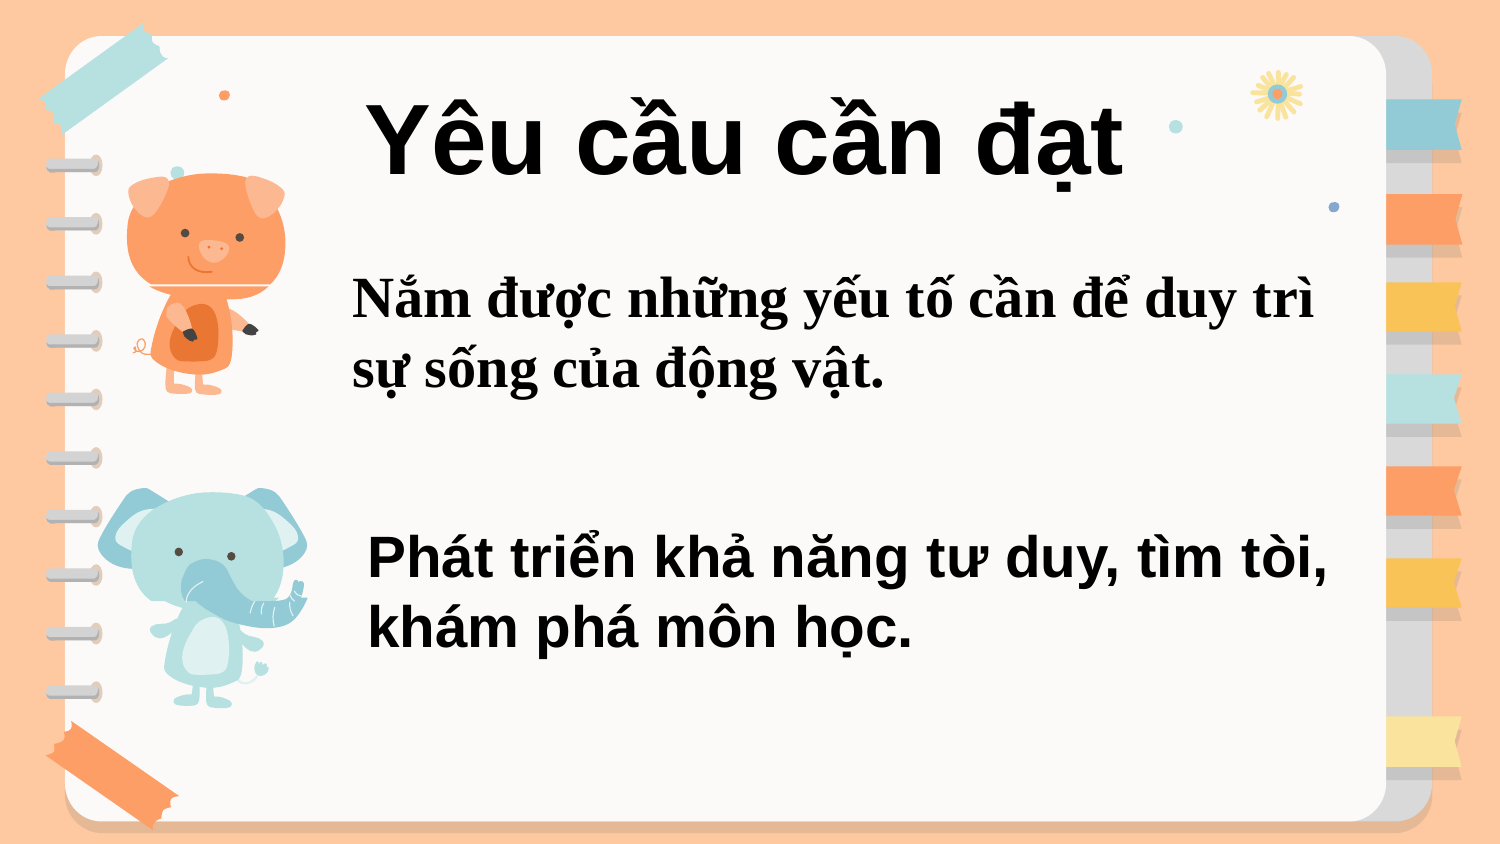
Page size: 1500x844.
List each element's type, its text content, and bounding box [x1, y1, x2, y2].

text_box Nắm được những yếu tố cần để duy trì sự sống của động vật. [337, 252, 1330, 407]
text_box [125, 173, 287, 285]
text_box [97, 487, 308, 603]
title Yêu cầu cần đạt [113, 83, 1376, 178]
text_box Phát triển khả năng tư duy, tìm tòi, khám phá môn học. [352, 511, 1345, 667]
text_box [132, 294, 269, 396]
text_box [149, 611, 308, 709]
